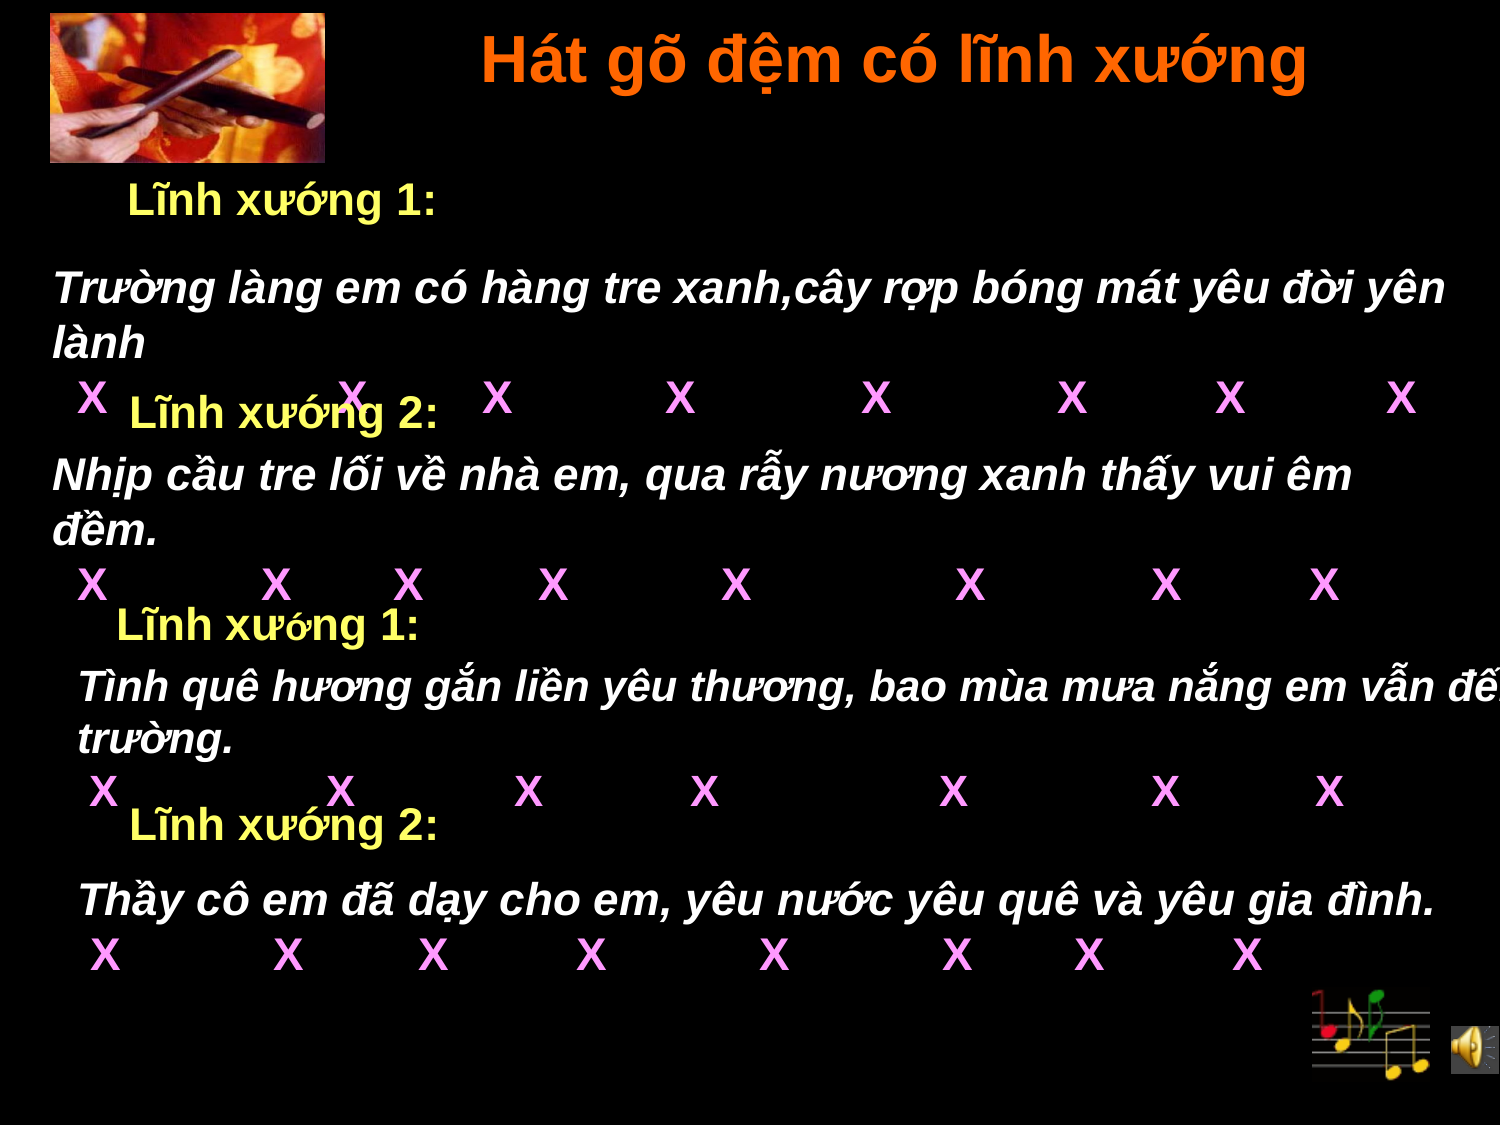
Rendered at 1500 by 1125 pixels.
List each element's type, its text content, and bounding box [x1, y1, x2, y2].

text_box Trường làng em có hàng tre xanh,cây rợp bóng mát yêu đời yên lành X X X X X X X X [37, 249, 1500, 430]
text_box Lĩnh xướng 2: [114, 375, 455, 437]
picture [1449, 1024, 1500, 1076]
text_box Thầy cô em đã dạy cho em, yêu nước yêu quê và yêu gia đình. X X X X X X X X [62, 862, 1500, 988]
picture [49, 13, 326, 163]
text_box Nhịp cầu tre lối về nhà em, qua rẫy nương xanh thấy vui êm đềm. X X X X X X X X [37, 437, 1463, 618]
text_box Hát gõ đệm có lĩnh xướng [466, 8, 1325, 104]
text_box Lĩnh xướng 1: [101, 587, 437, 650]
picture [1312, 987, 1430, 1082]
text_box Lĩnh xướng 2: [114, 787, 455, 858]
text_box Lĩnh xướng 1: [112, 162, 475, 233]
text_box Tình quê hương gắn liền yêu thương, bao mùa mưa nắng em vẫn đến trường. X X X X X X X X [62, 650, 1500, 823]
